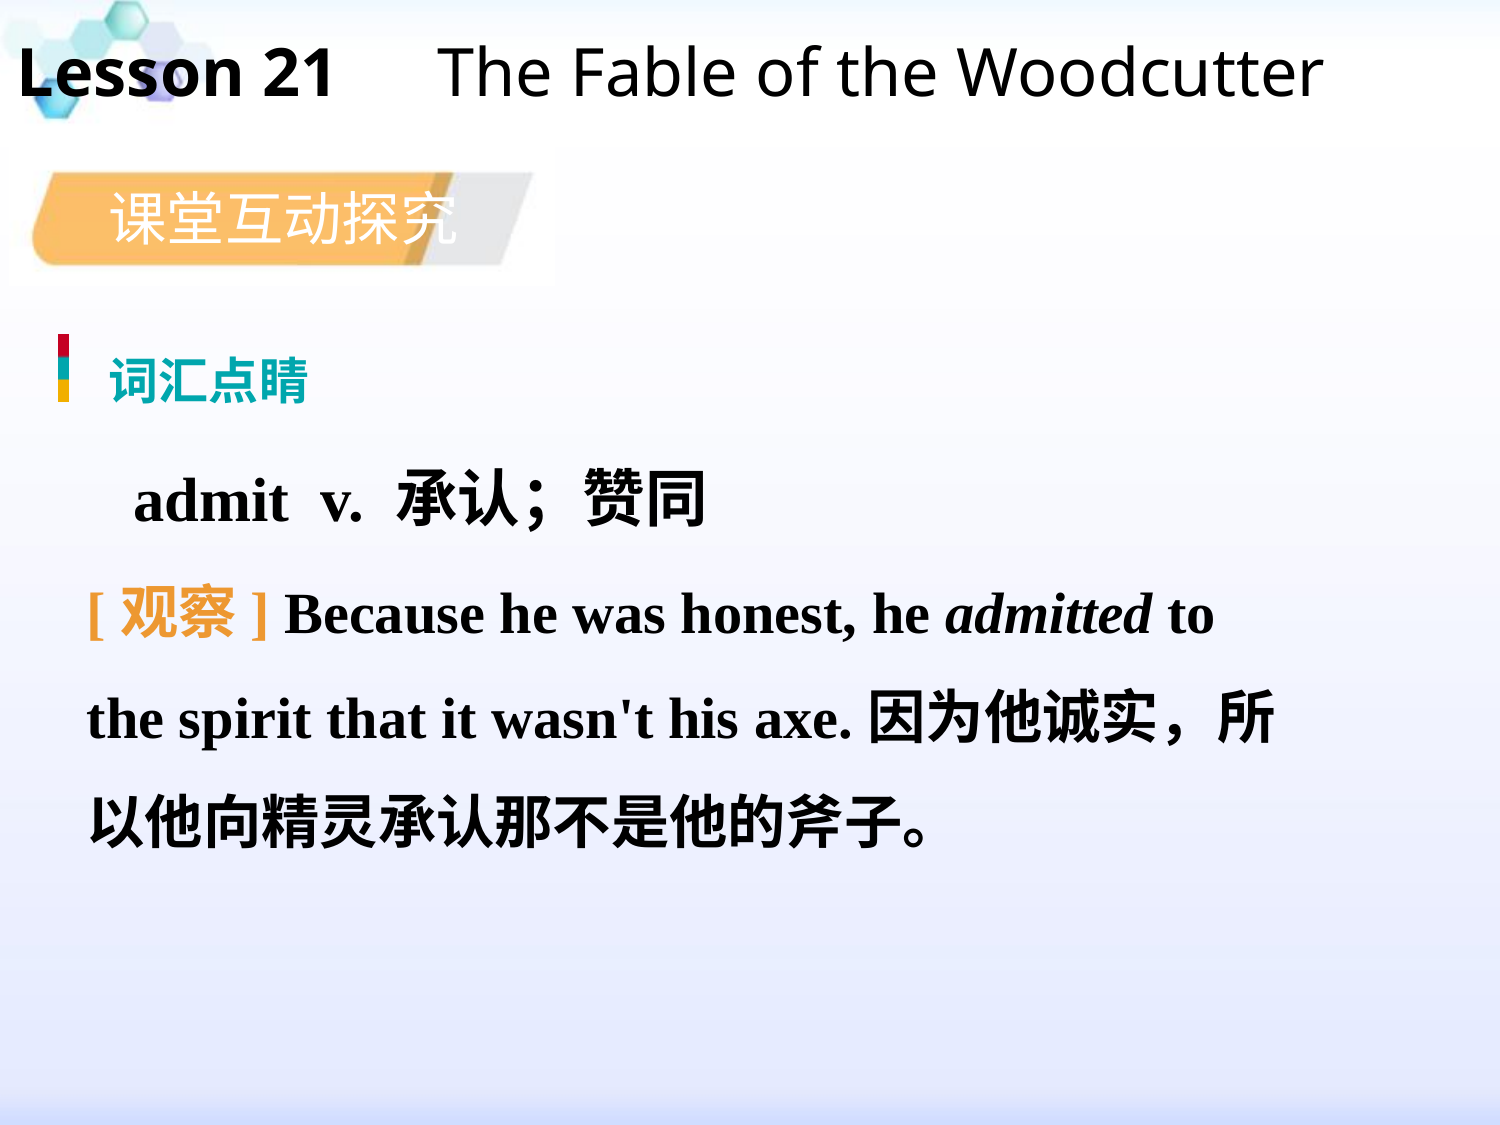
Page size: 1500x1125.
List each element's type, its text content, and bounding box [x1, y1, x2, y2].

text_box [观察] Because he was honest, he admitted to the spirit that it wasn't his axe.因为他诚实，所以他向精灵承认那不是他的斧子。 [72, 533, 1304, 863]
picture [0, 0, 1500, 1125]
text_box Lesson 21 The Fable of the Woodcutter [1, 22, 1342, 118]
text_box 词汇点睛 [94, 312, 336, 413]
text_box admit v. 承认；赞同 [27, 413, 1100, 541]
